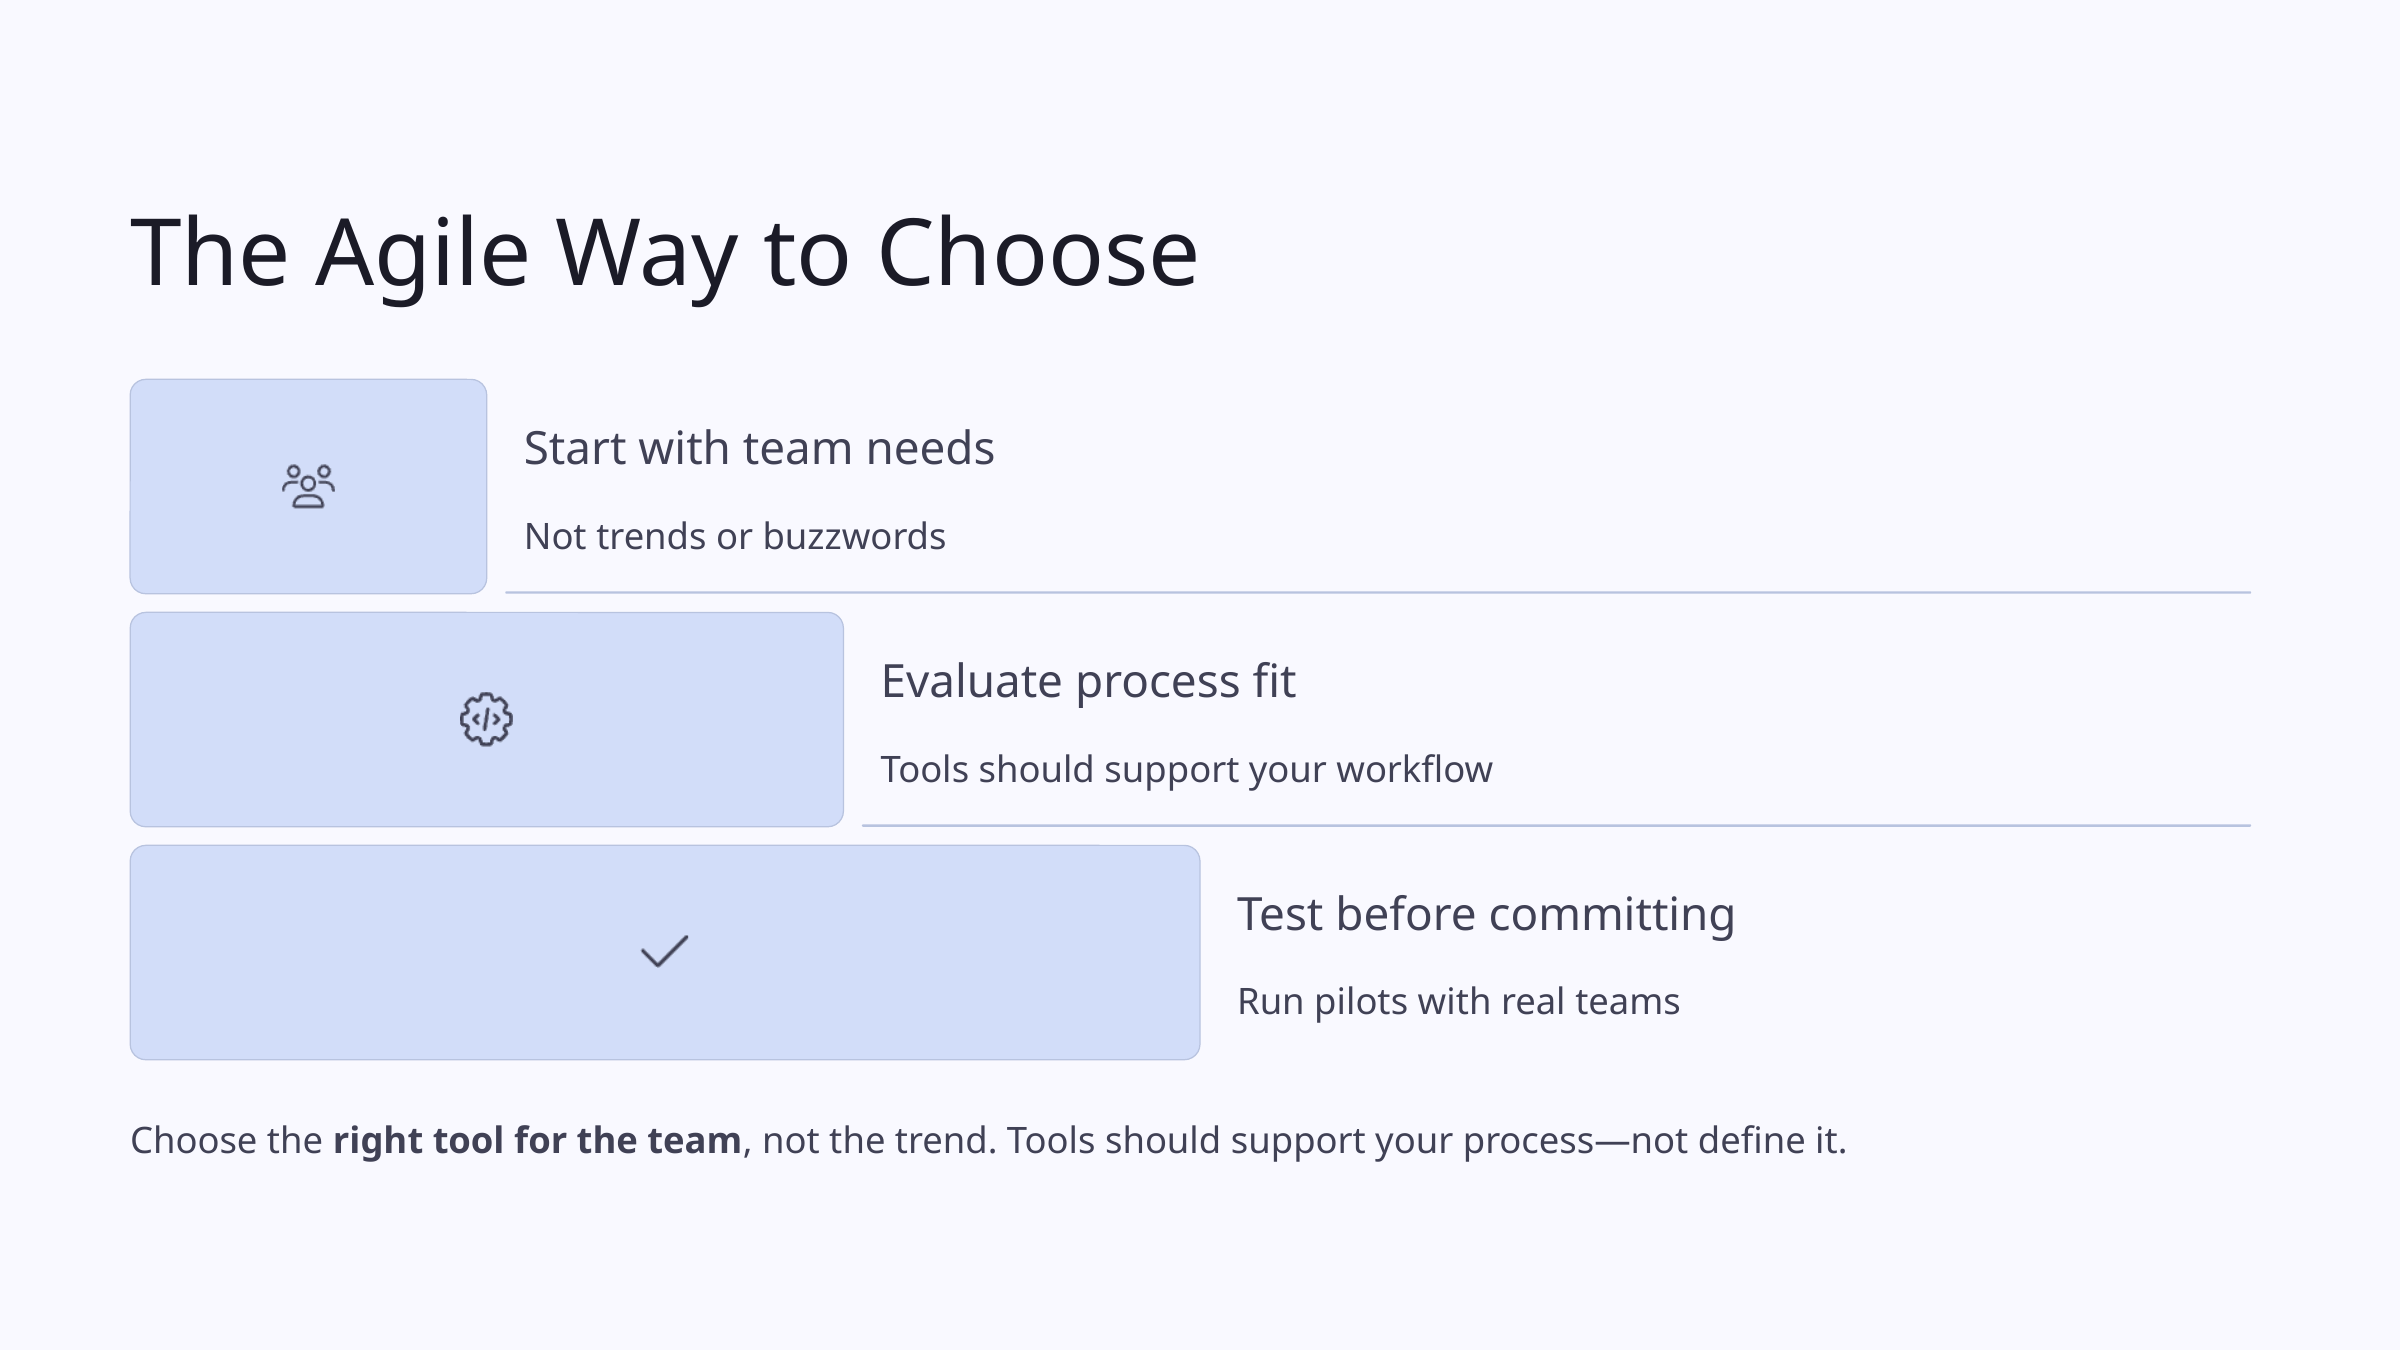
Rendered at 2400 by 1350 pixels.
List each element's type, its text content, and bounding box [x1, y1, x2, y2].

text_box Tools should support your workflow [880, 730, 1516, 790]
picture [282, 453, 335, 520]
text_box [130, 845, 1201, 1060]
text_box Not trends or buzzwords [523, 497, 1040, 557]
text_box Test before committing [1237, 882, 1780, 941]
text_box [130, 612, 844, 827]
text_box Choose the right tool for the team, not the trend. Tools should support your process—not define it. [130, 1101, 2270, 1162]
text_box The Agile Way to Choose [130, 188, 1265, 305]
text_box Evaluate process fit [880, 649, 1346, 708]
text_box [130, 379, 487, 594]
text_box Run pilots with real teams [1237, 963, 1780, 1023]
text_box Start with team needs [523, 416, 1040, 475]
picture [638, 919, 692, 986]
picture [460, 686, 513, 753]
